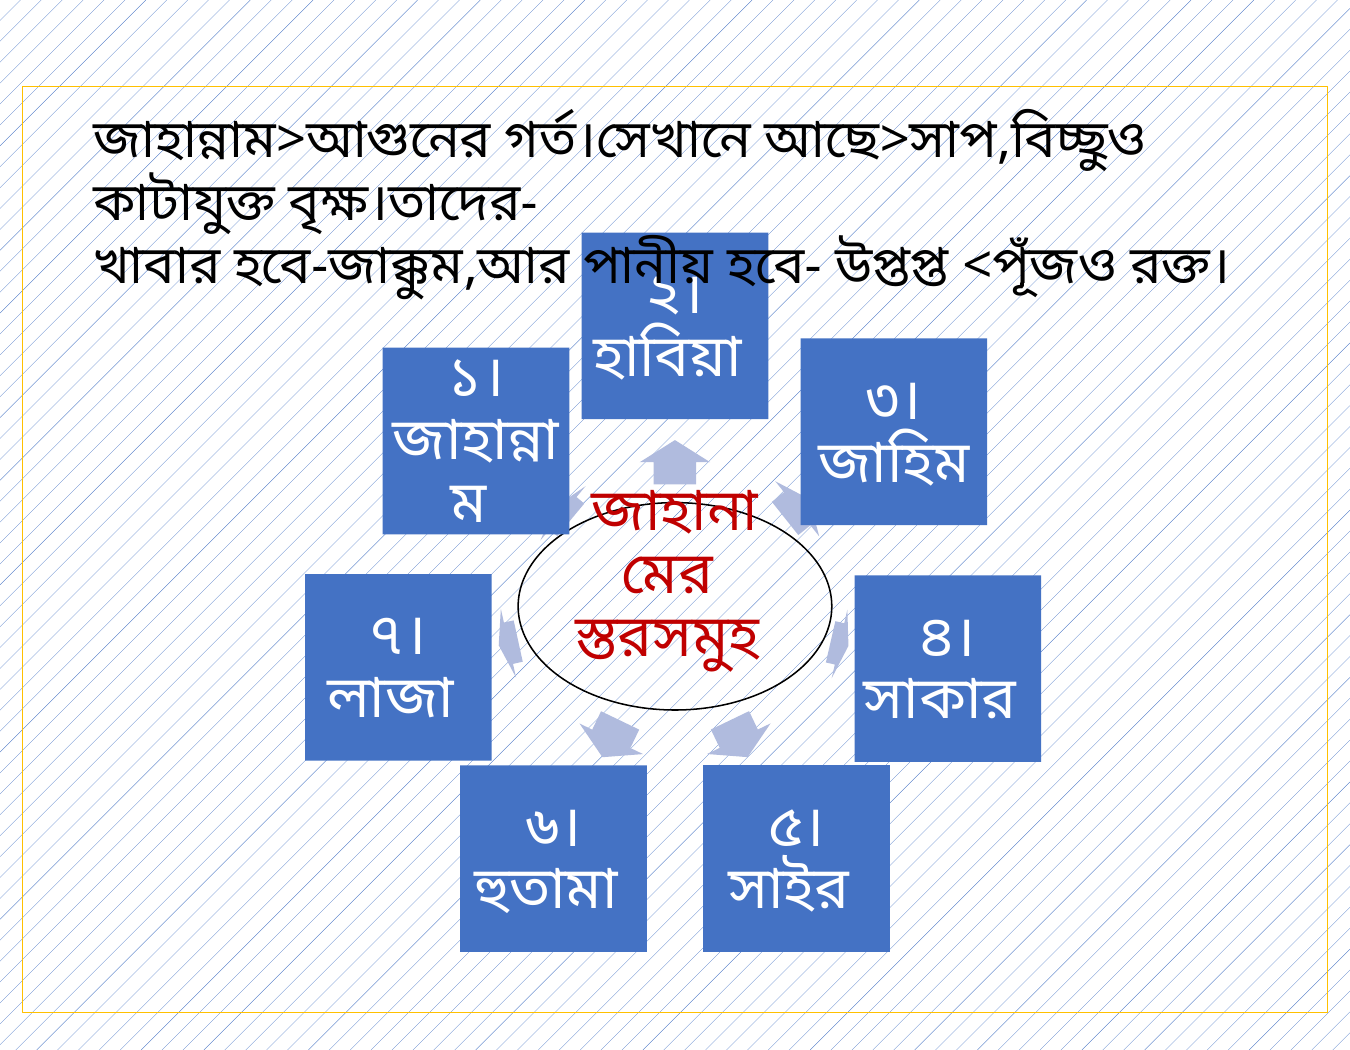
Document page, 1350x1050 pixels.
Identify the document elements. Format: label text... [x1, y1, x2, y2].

text_box [22, 953, 1328, 1013]
text_box [22, 86, 1328, 232]
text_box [22, 232, 1328, 953]
text_box জাহান্নাম>আগুনের গর্ত।সেখানে আছে>সাপ,বিচ্ছুও কাটাযুক্ত বৃক্ষ।তাদের- খাবার হবে-জাক্কুম,আর পানীয় হবে- উপ্তপ্ত <পূঁজও রক্ত। [78, 97, 1272, 232]
